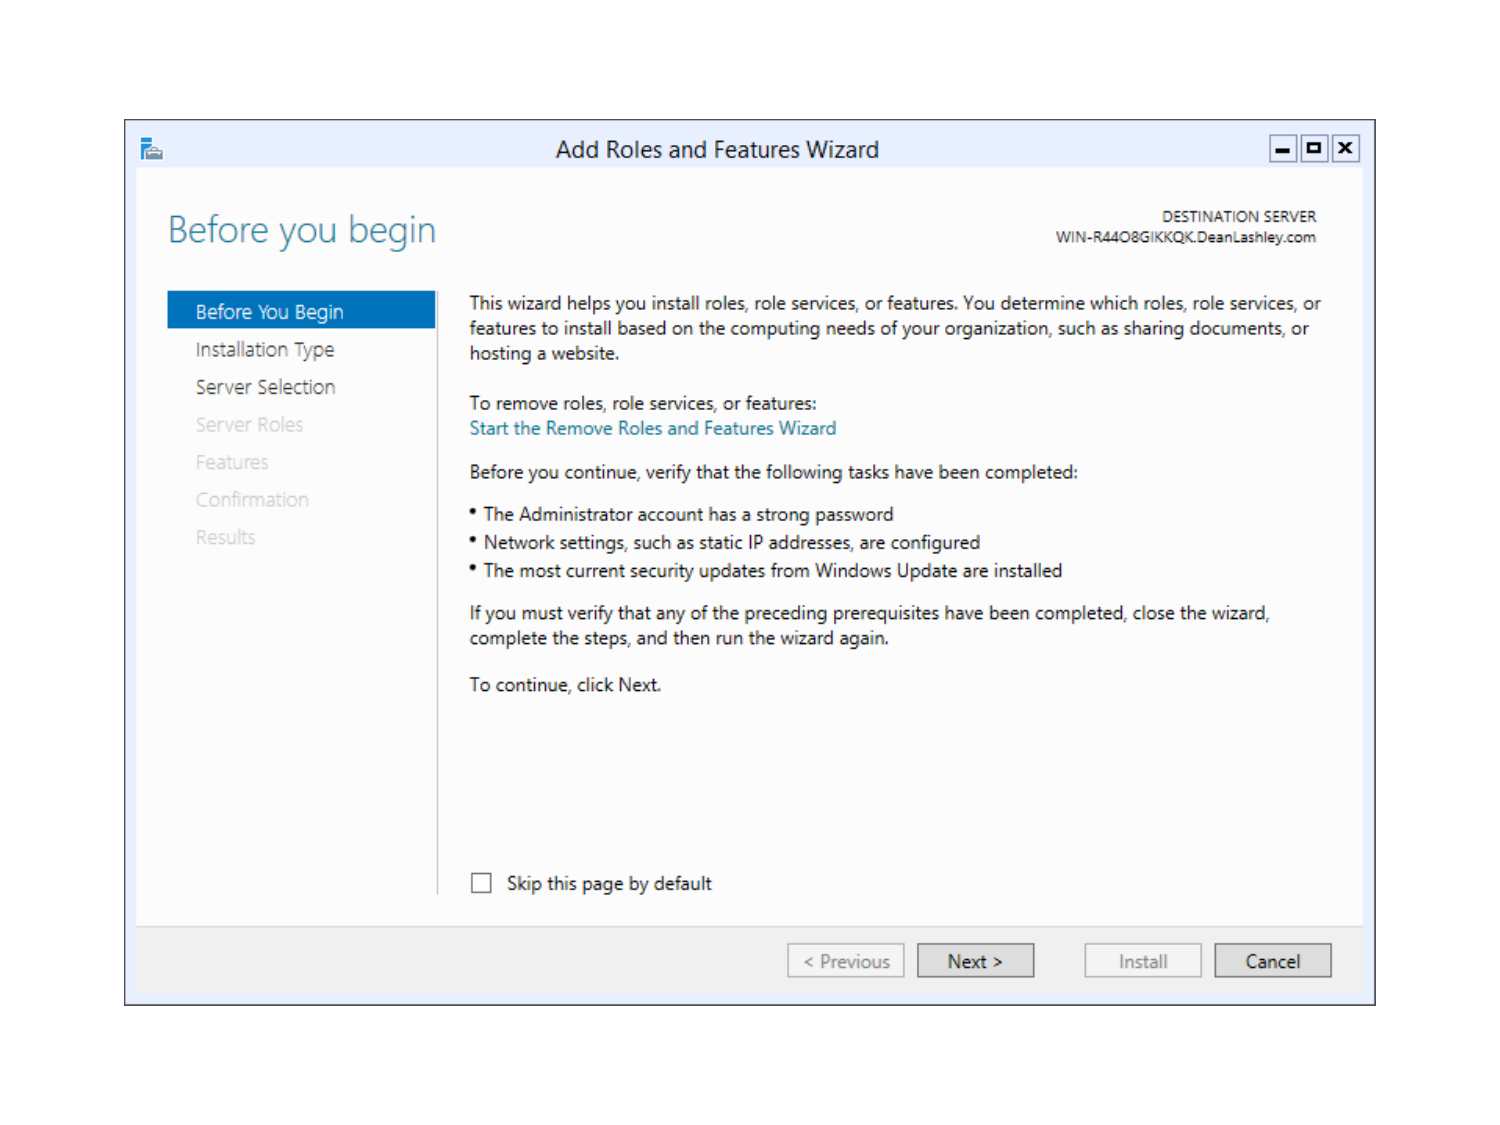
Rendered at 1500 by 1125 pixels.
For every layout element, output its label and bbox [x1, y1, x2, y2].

picture [124, 119, 1376, 1006]
